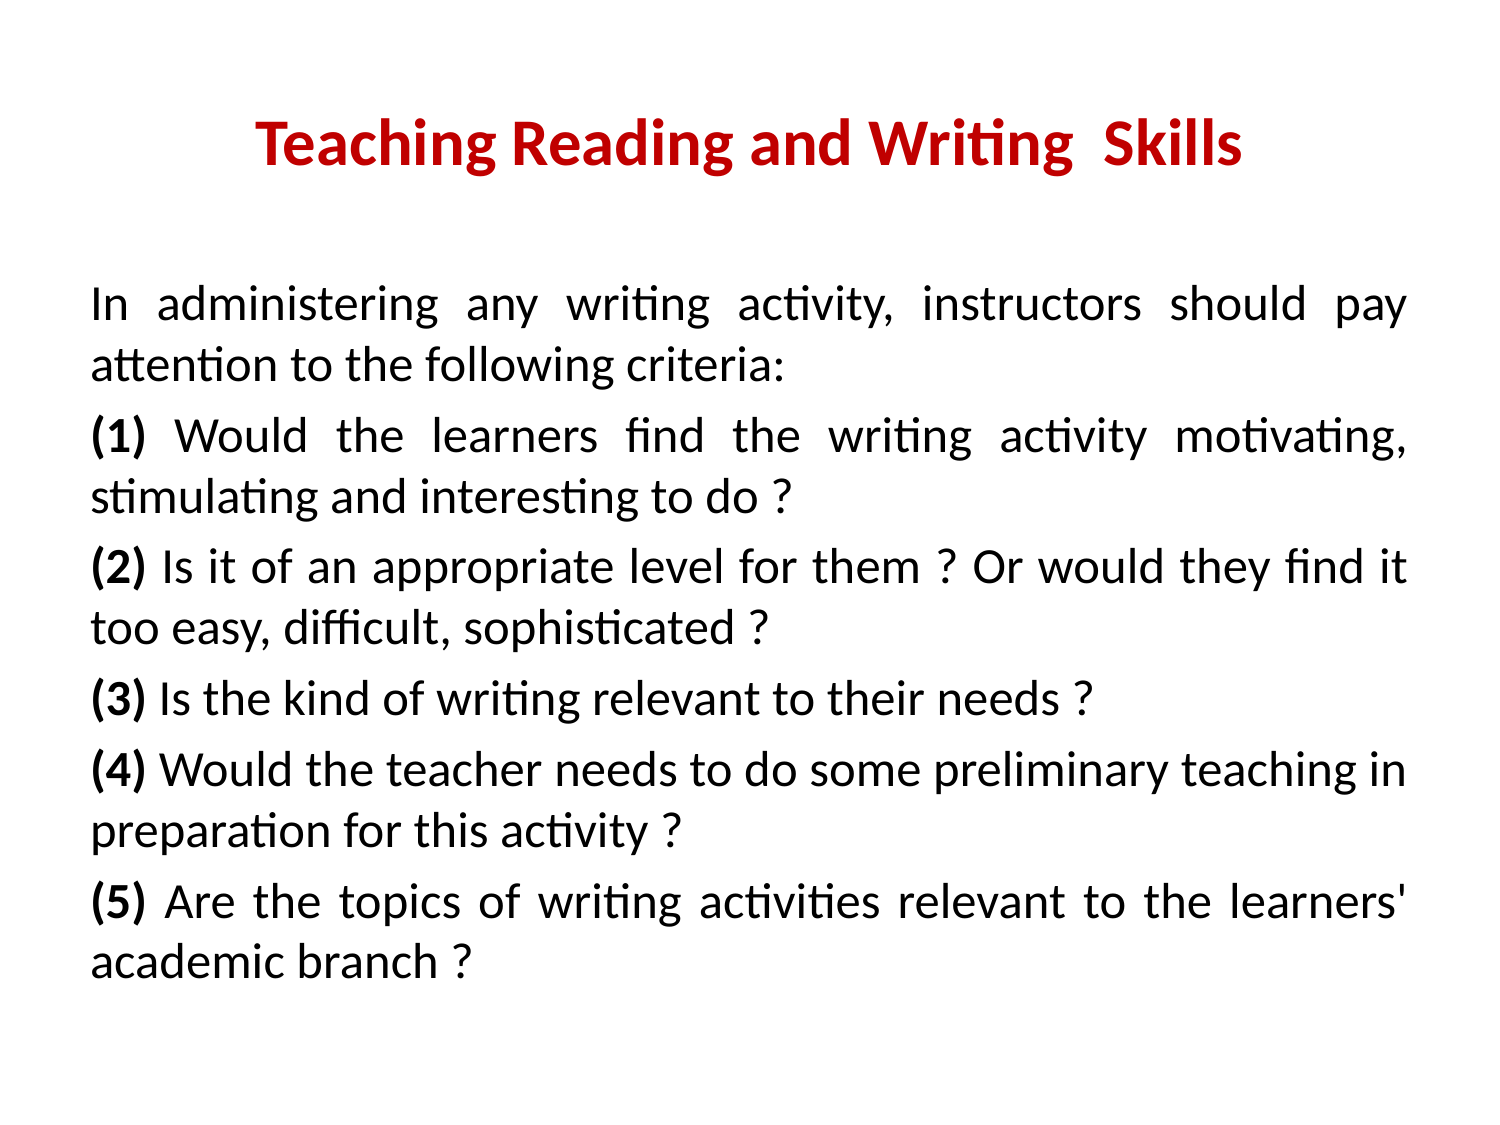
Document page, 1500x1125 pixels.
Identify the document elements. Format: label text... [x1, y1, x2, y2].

list In administering any writing activity, instructors should pay attention to the following criteria: (1) Would the learners find the writing activity motivating, stimulating and interesting to do ? (2) Is it of an appropriate level for them ? Or would they find it too easy, difficult, sophisticated ? (3) Is the kind of writing relevant to their needs ? (4) Would the teacher needs to do some preliminary teaching in preparation for this activity ? (5) Are the topics of writing activities relevant to the learners' academic branch ? [75, 262, 1425, 1005]
title Teaching Reading and Writing Skills [75, 45, 1425, 233]
